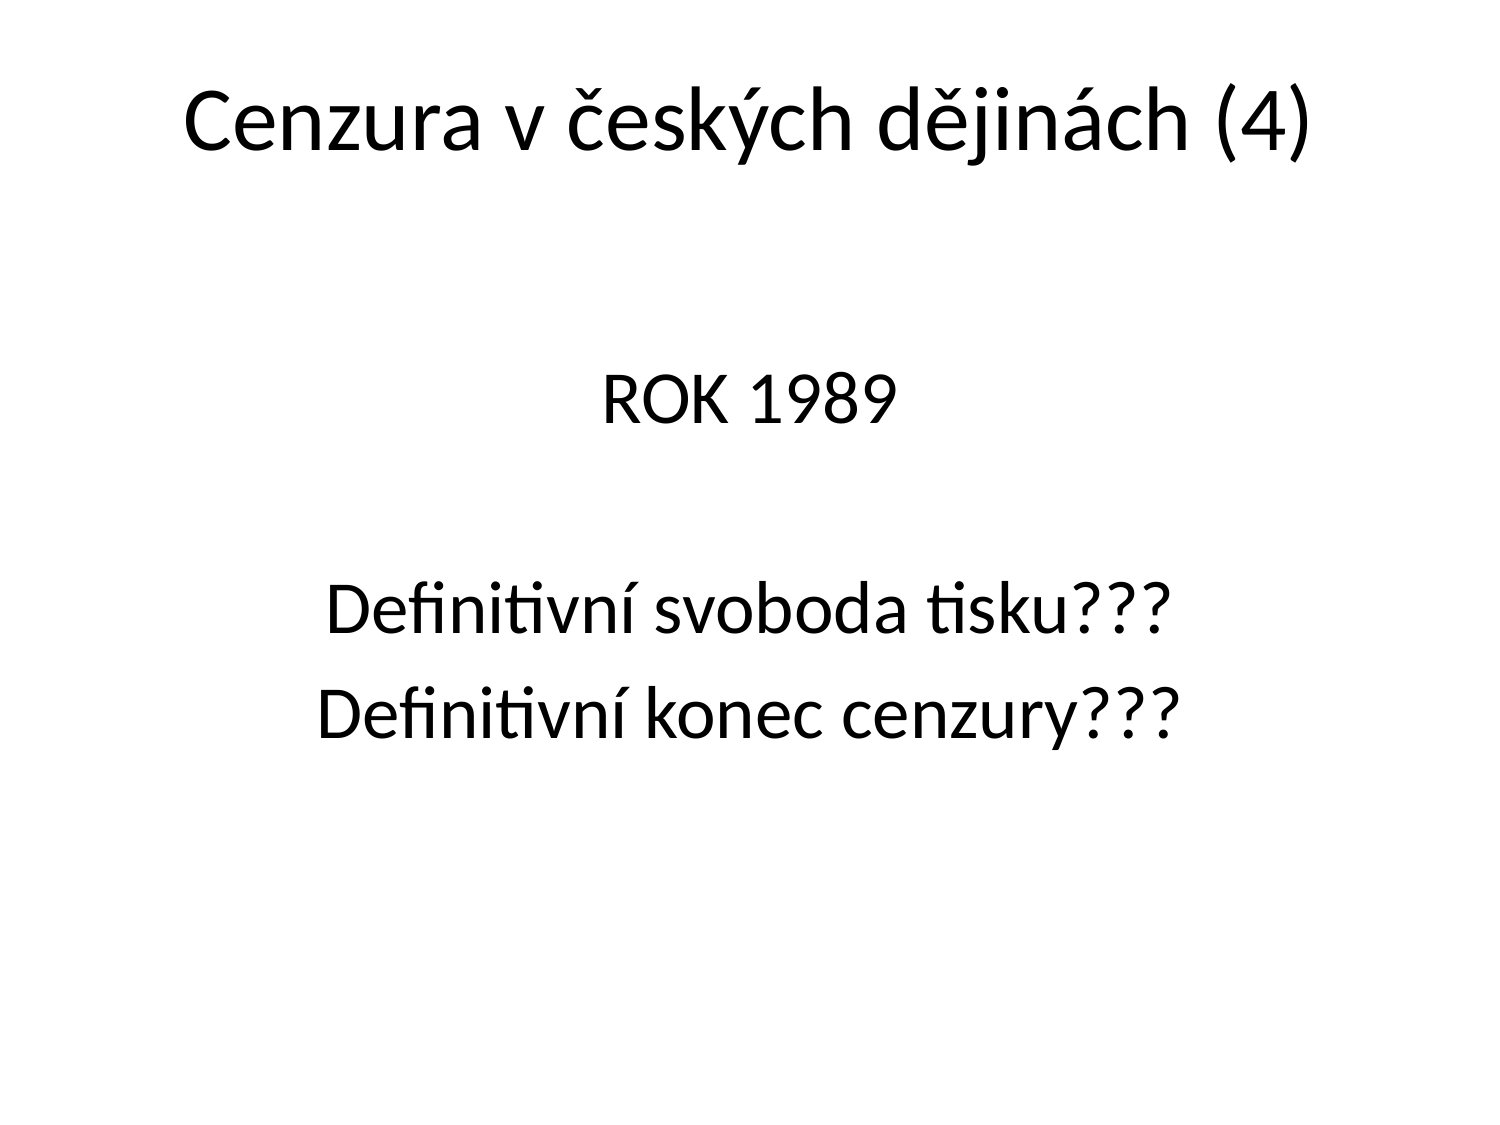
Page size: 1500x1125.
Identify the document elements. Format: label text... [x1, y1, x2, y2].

title Cenzura v českých dějinách (4) [74, 105, 1426, 233]
list ROK 1989 Definitivní svoboda tisku??? Definitivní konec cenzury??? [74, 245, 1426, 1006]
